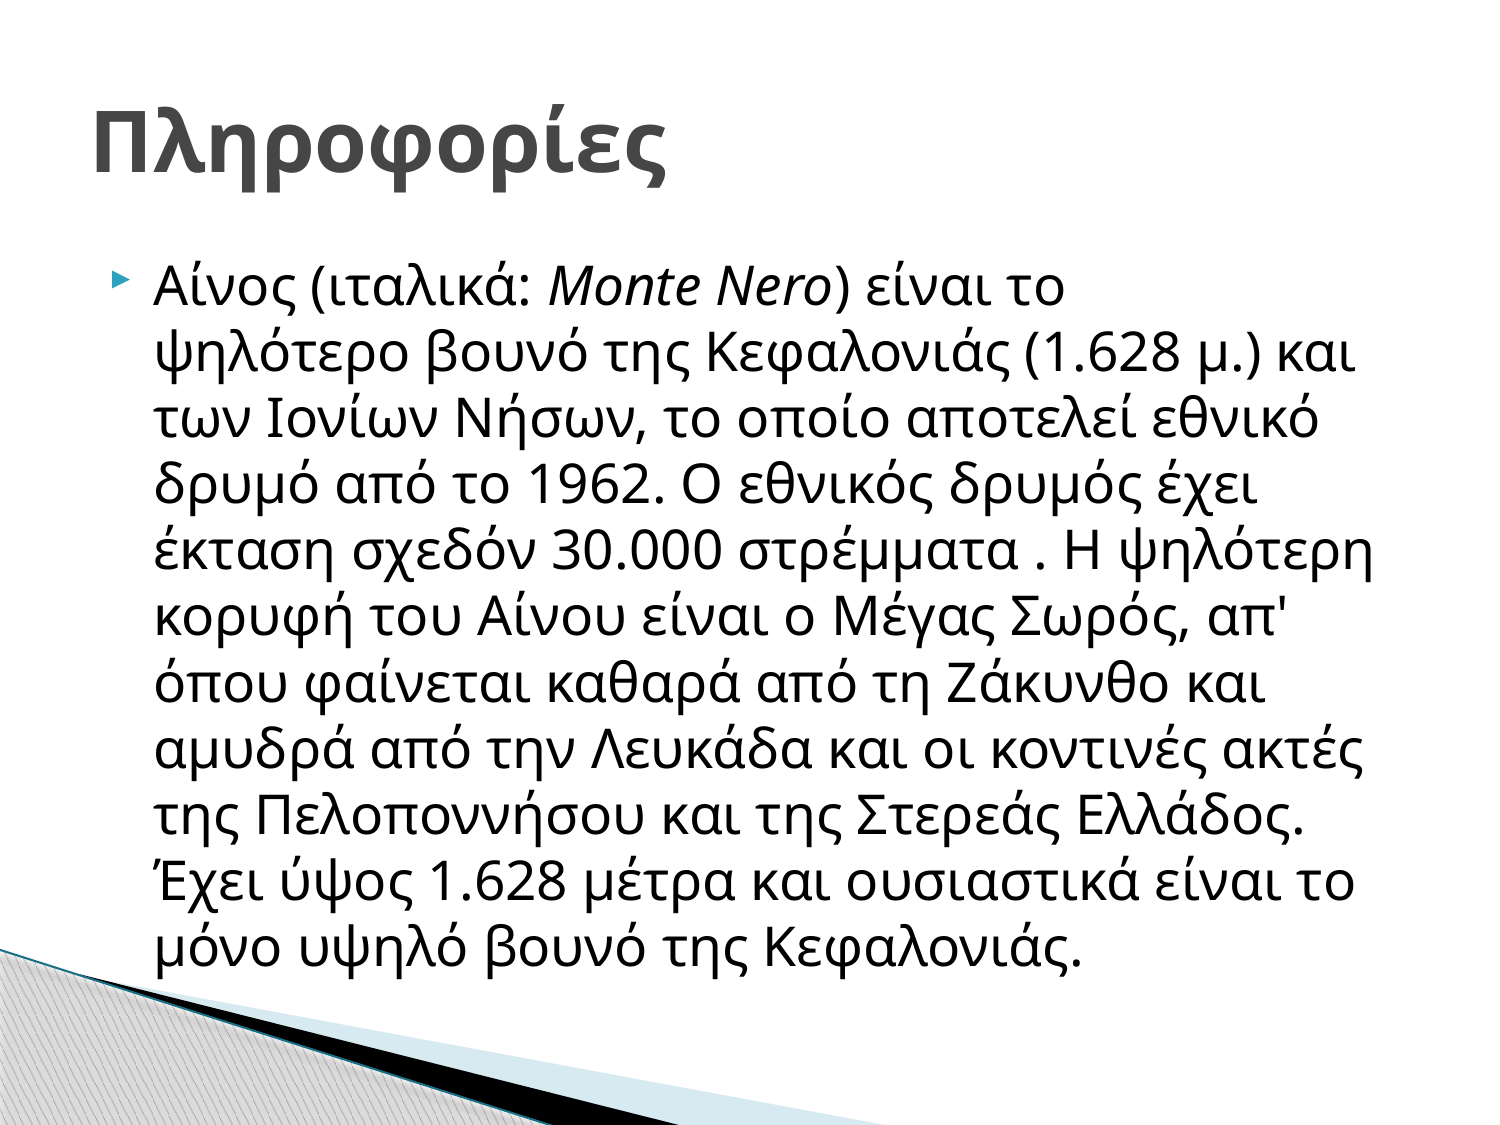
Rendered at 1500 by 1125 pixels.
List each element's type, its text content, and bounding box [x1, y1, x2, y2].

list Αίνος (ιταλικά: Monte Nero) είναι το ψηλότερο βουνό της Κεφαλονιάς (1.628 μ.) και των Ιονίων Νήσων, το οποίο αποτελεί εθνικό δρυμό από το 1962. Ο εθνικός δρυμός έχει έκταση σχεδόν 30.000 στρέμματα . Η ψηλότερη κορυφή του Αίνου είναι ο Μέγας Σωρός, απ' όπου φαίνεται καθαρά από τη Ζάκυνθο και αμυδρά από την Λευκάδα και οι κοντινές ακτές της Πελοποννήσου και της Στερεάς Ελλάδος. Έχει ύψος 1.628 μέτρα και ουσιαστικά είναι το μόνο υψηλό βουνό της Κεφαλονιάς. [75, 243, 1425, 986]
title Πληροφορίες [75, 45, 1425, 233]
